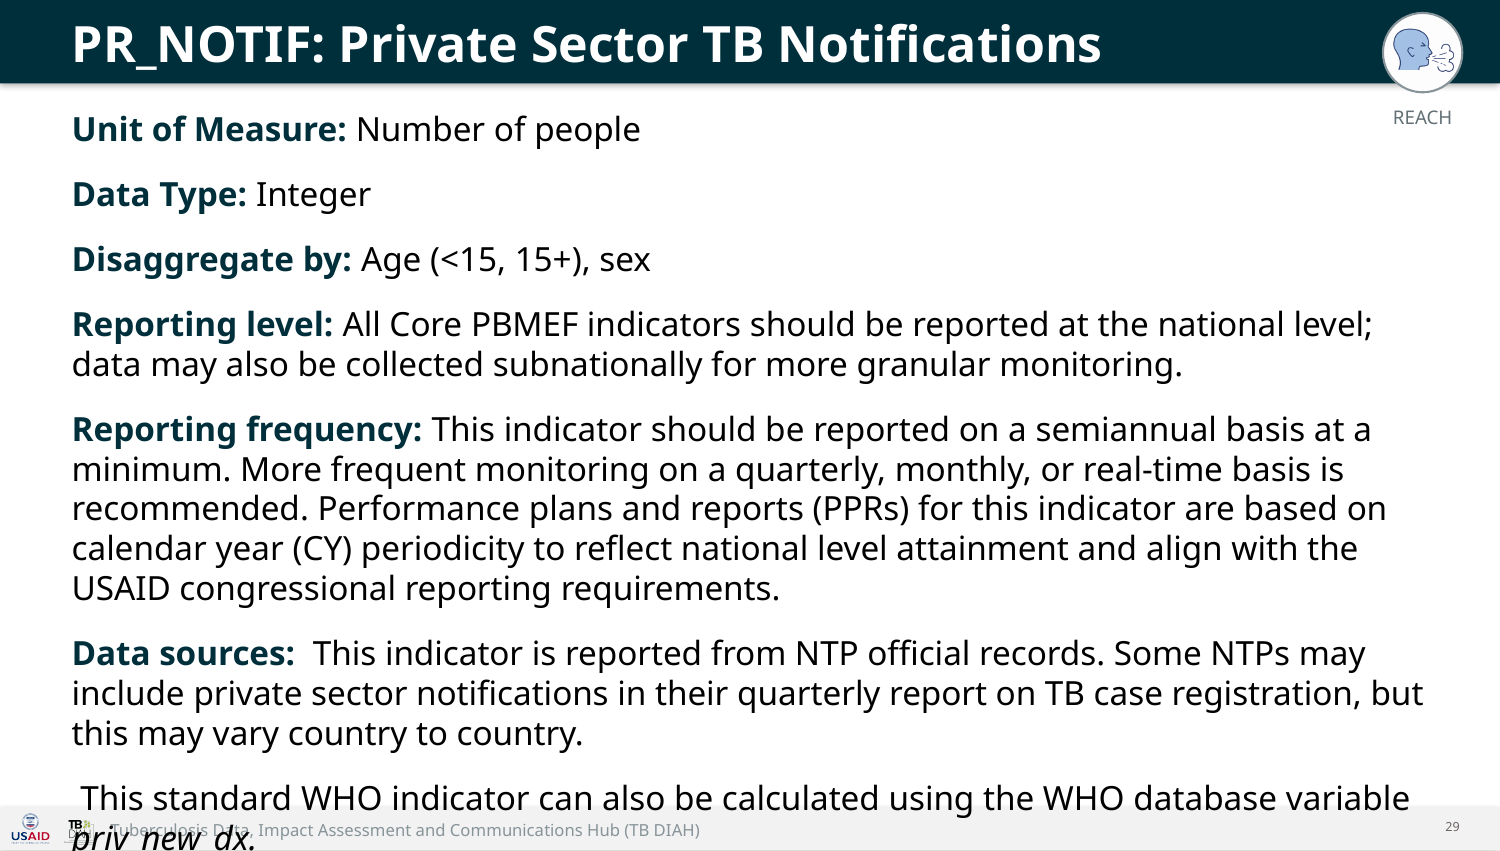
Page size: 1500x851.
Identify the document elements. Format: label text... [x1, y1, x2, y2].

picture [3, 805, 58, 851]
list Unit of Measure: Number of people Data Type: Integer Disaggregate by: Age (<15, 15+), sex Reporting level: All Core PBMEF indicators should be reported at the national level; data may also be collected subnationally for more granular monitoring. Reporting frequency: This indicator should be reported on a semiannual basis at a minimum. More frequent monitoring on a quarterly, monthly, or real-time basis is recommended. Performance plans and reports (PPRs) for this indicator are based on calendar year (CY) periodicity to reflect national level attainment and align with the USAID congressional reporting requirements. Data sources: This indicator is reported from NTP official records. Some NTPs may include private sector notifications in their quarterly report on TB case registration, but this may vary country to country. This standard WHO indicator can also be calculated using the WHO database variable priv_new_dx. [56, 100, 1443, 795]
picture [64, 820, 94, 845]
slide_number 29 [1370, 811, 1475, 843]
title PR_NOTIF: Private Sector TB Notifications [56, 3, 1332, 80]
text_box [1367, 12, 1479, 137]
